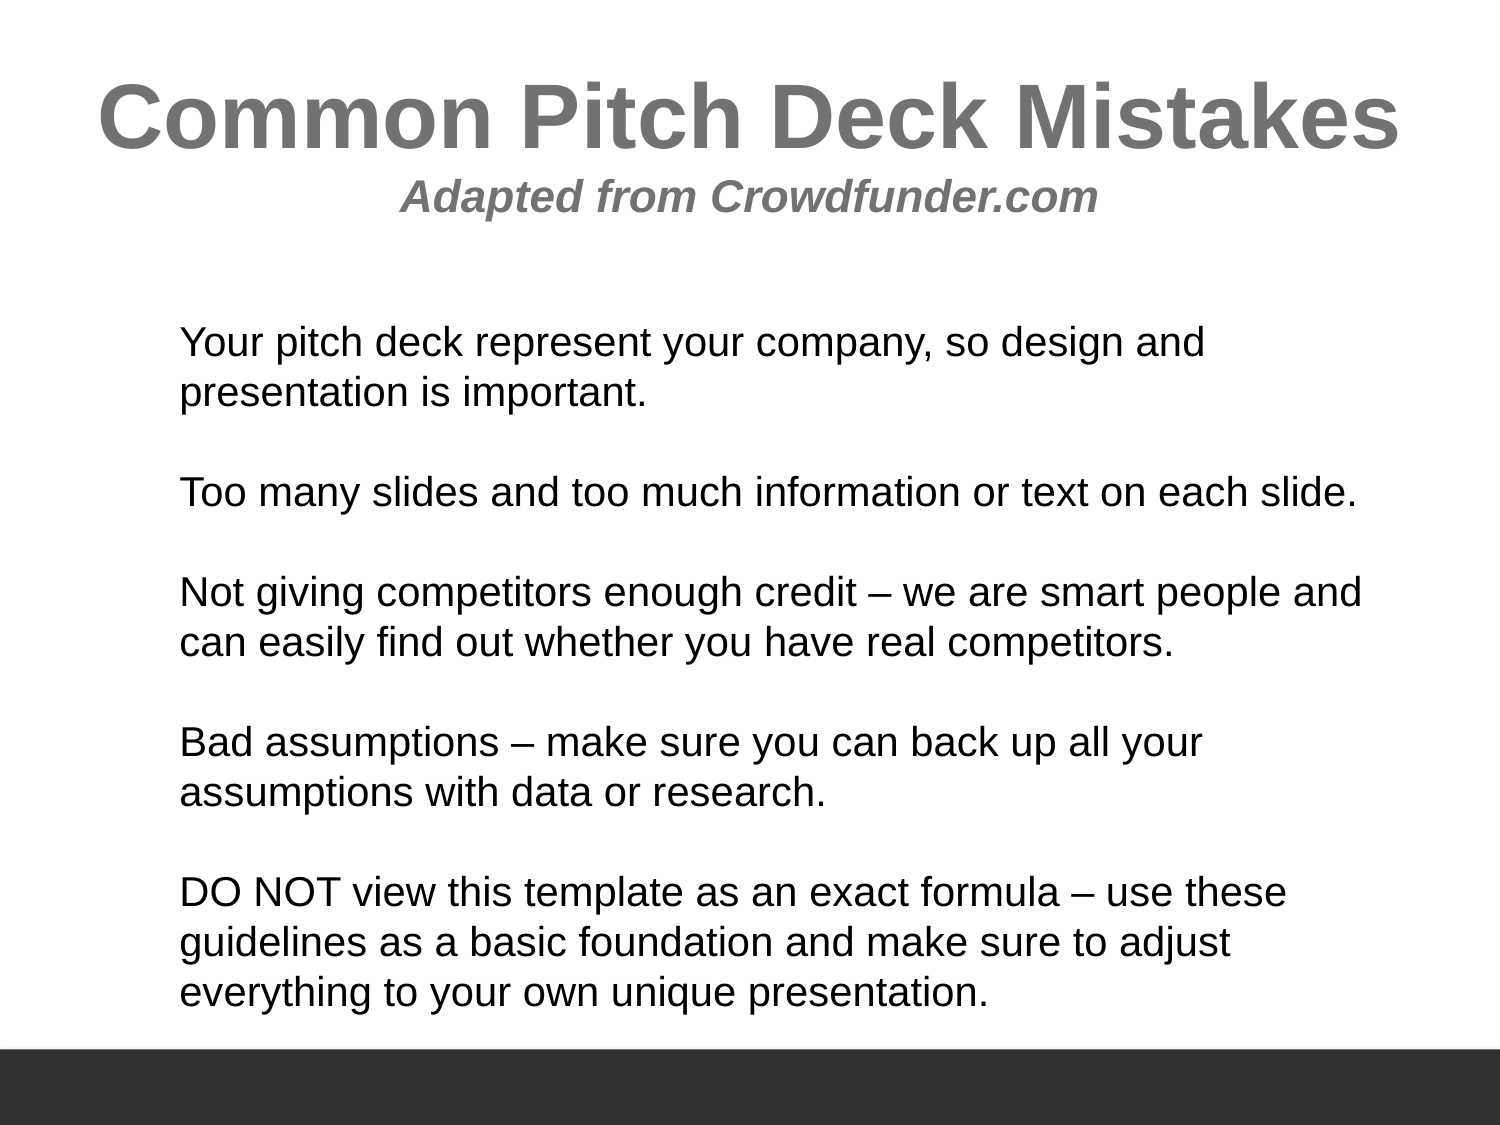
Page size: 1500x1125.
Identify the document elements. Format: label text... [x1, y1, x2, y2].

text_box Your pitch deck represent your company, so design and presentation is important. Too many slides and too much information or text on each slide. Not giving competitors enough credit – we are smart people and can easily find out whether you have real competitors. Bad assumptions – make sure you can back up all your assumptions with data or research. DO NOT view this template as an exact formula – use these guidelines as a basic foundation and make sure to adjust everything to your own unique presentation. [164, 306, 1403, 1022]
title Common Pitch Deck Mistakes Adapted from Crowdfunder.com [75, 45, 1425, 233]
